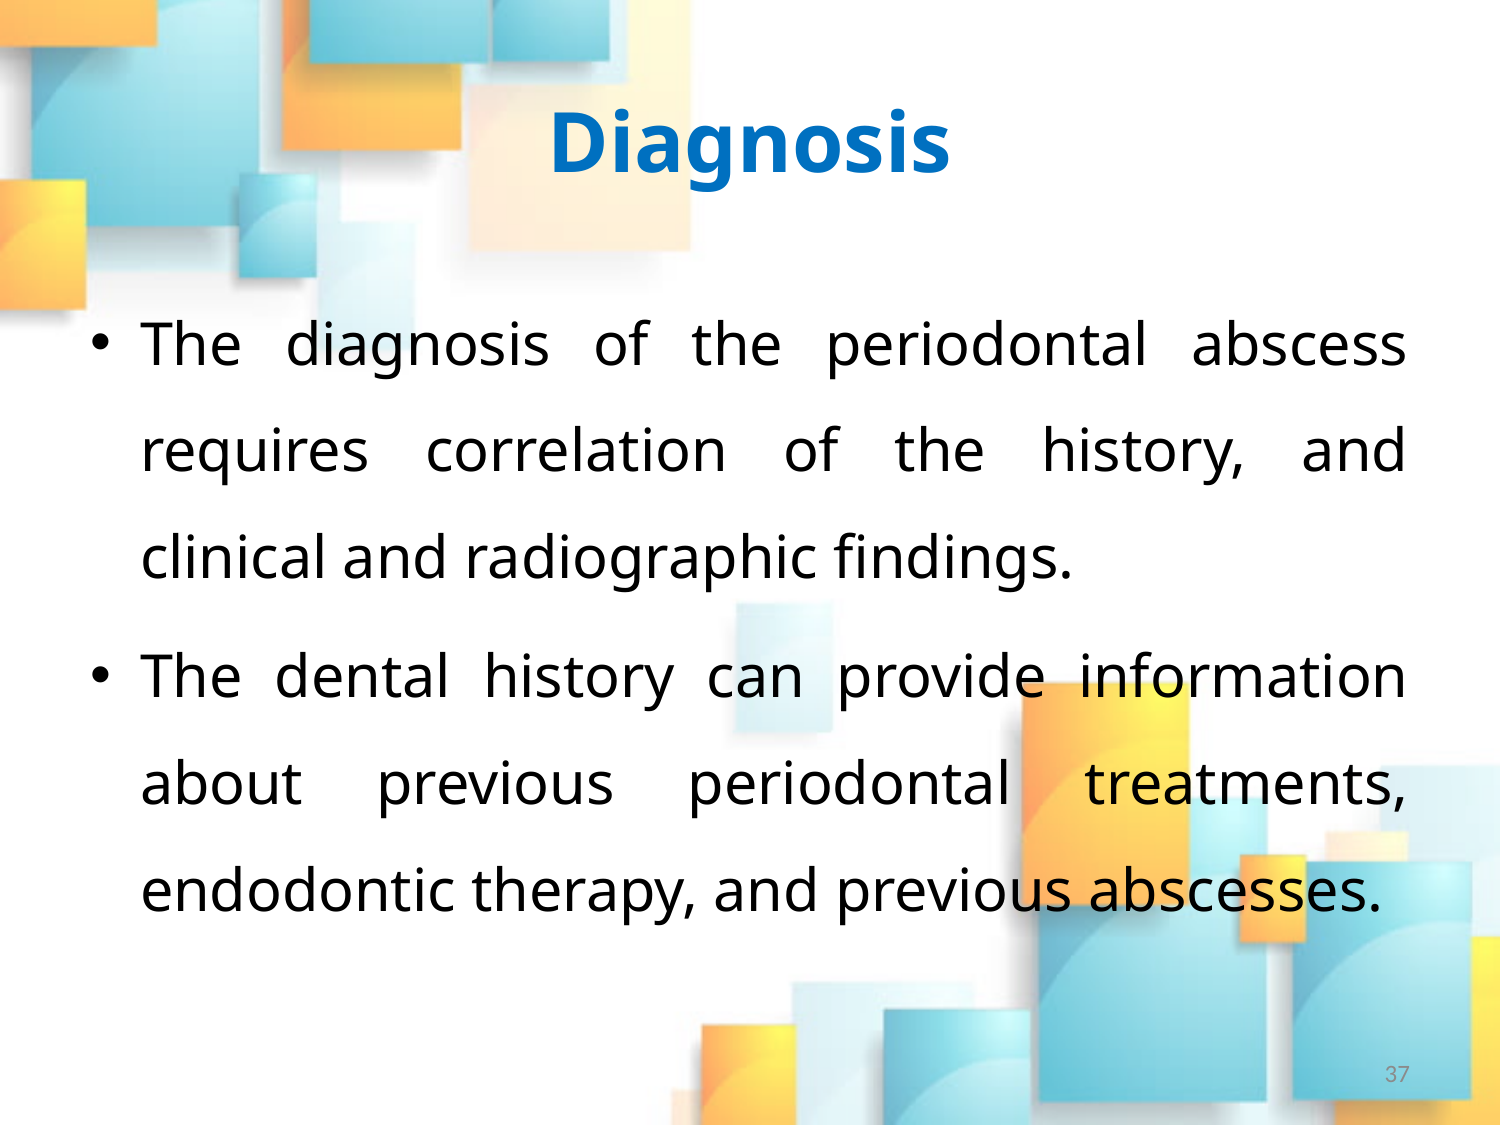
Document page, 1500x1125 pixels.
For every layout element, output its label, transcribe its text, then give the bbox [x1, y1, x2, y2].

title Diagnosis [75, 45, 1425, 233]
slide_number 37 [1074, 1042, 1425, 1103]
list The diagnosis of the periodontal abscess requires correlation of the history, and clinical and radiographic findings. The dental history can provide information about previous periodontal treatments, endodontic therapy, and previous abscesses. [75, 262, 1425, 1005]
